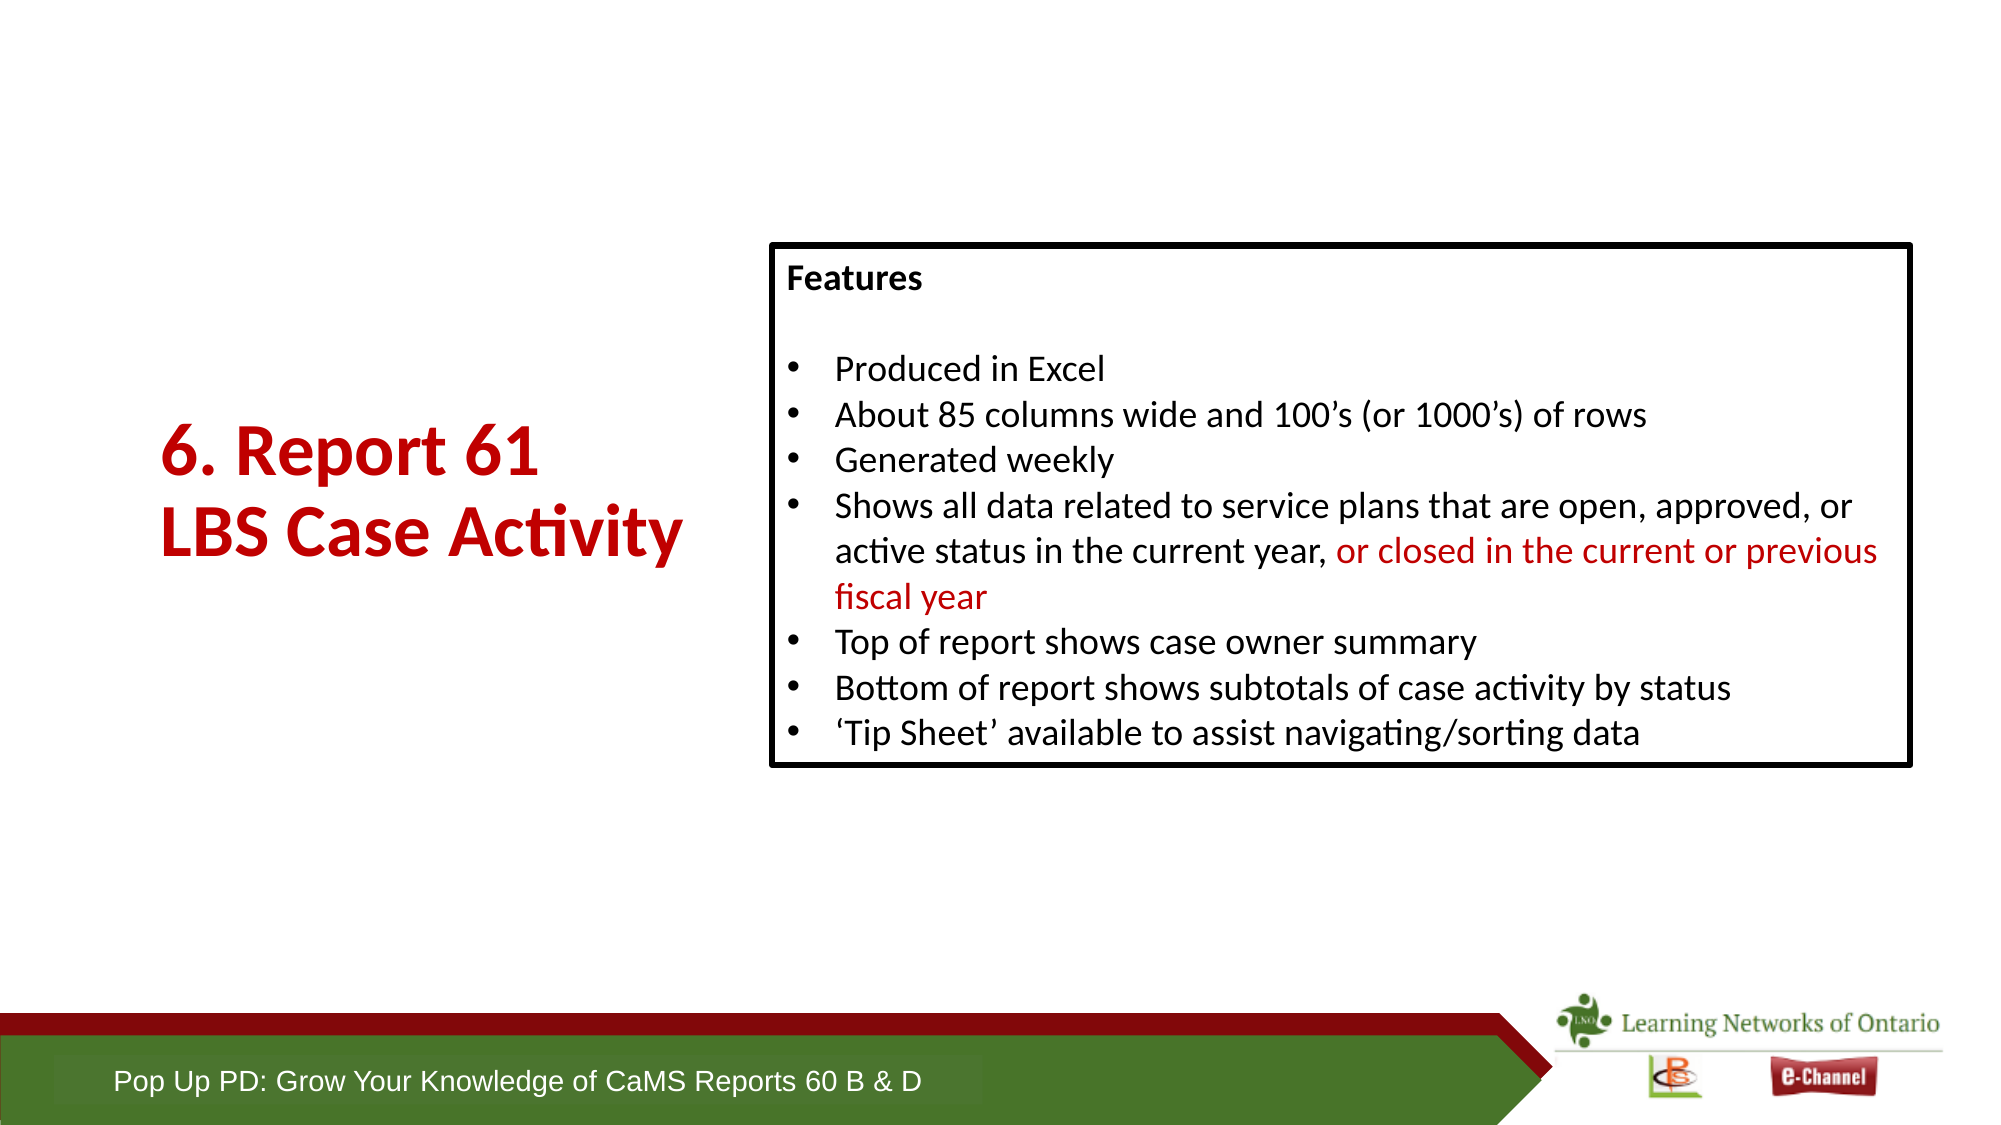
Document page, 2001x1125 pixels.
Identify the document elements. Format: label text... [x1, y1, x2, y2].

title 6. Report 61 LBS Case Activity [145, 383, 721, 601]
text_box Pop Up PD: Grow Your Knowledge of CaMS Reports 60 B & D [54, 1054, 983, 1105]
text_box Features Produced in Excel About 85 columns wide and 100’s (or 1000’s) of rows Generated weekly Shows all data related to service plans that are open, approved, or active status in the current year, or closed in the current or previous fiscal year Top of report shows case owner summary Bottom of report shows subtotals of case activity by status ‘Tip Sheet’ available to assist navigating/sorting data [772, 245, 1911, 765]
picture [1488, 988, 1962, 1104]
